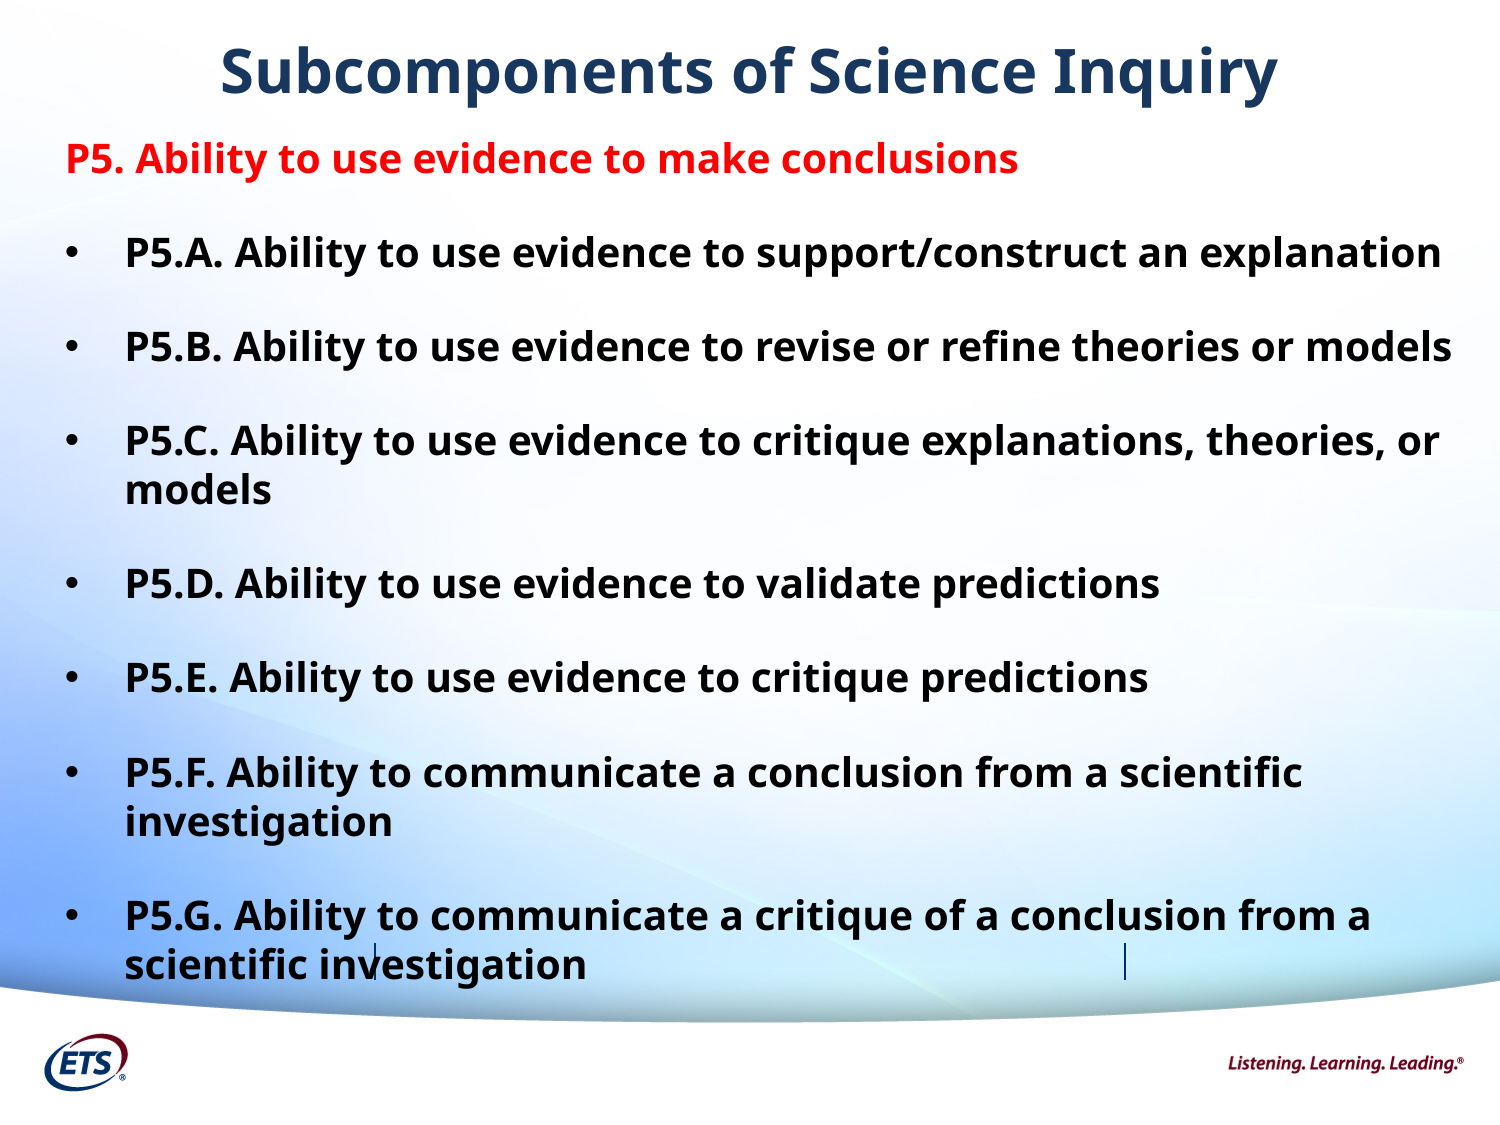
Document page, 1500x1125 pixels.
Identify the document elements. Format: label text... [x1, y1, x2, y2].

title Subcomponents of Science Inquiry [74, 24, 1426, 125]
list P5. Ability to use evidence to make conclusions P5.A. Ability to use evidence to support/construct an explanation P5.B. Ability to use evidence to revise or refine theories or models P5.C. Ability to use evidence to critique explanations, theories, or models P5.D. Ability to use evidence to validate predictions P5.E. Ability to use evidence to critique predictions P5.F. Ability to communicate a conclusion from a scientific investigation P5.G. Ability to communicate a critique of a conclusion from a scientific investigation [50, 125, 1500, 1038]
picture [0, 0, 1500, 1125]
